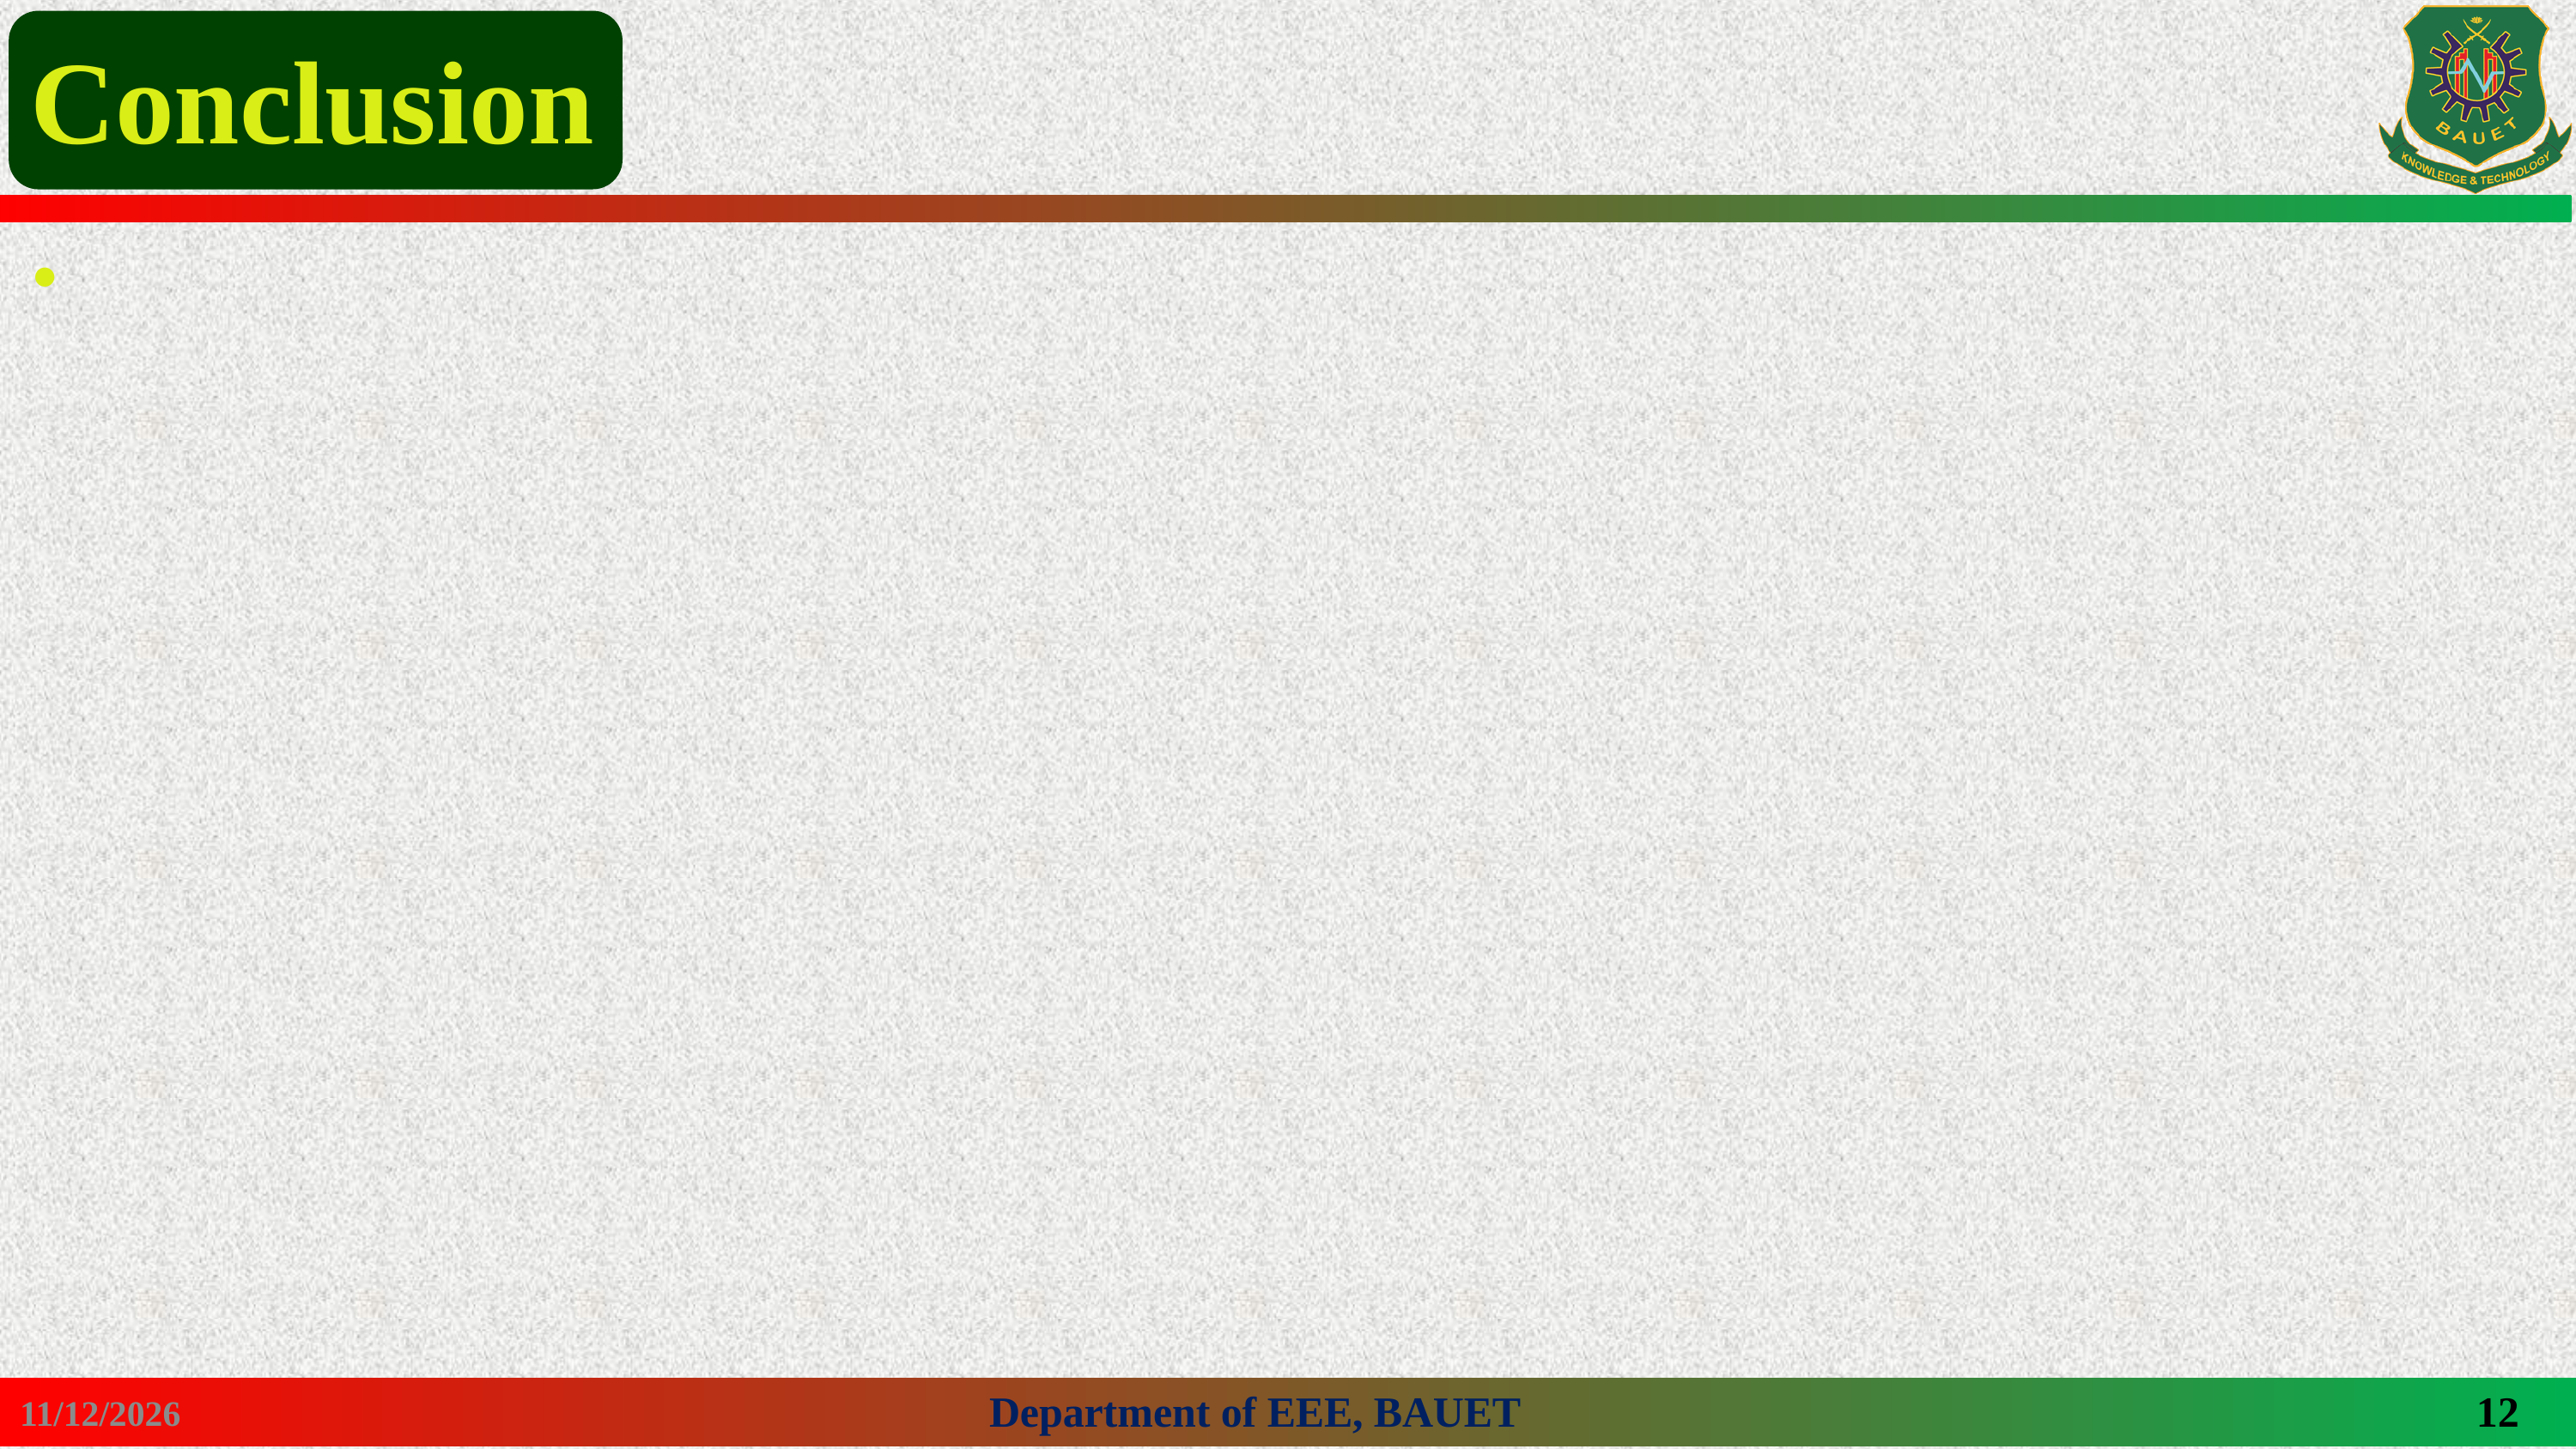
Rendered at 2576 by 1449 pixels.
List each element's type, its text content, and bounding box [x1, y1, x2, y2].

picture [0, 0, 2576, 1378]
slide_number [20, 1390, 193, 1434]
text_box Conclusion . [9, 10, 623, 190]
